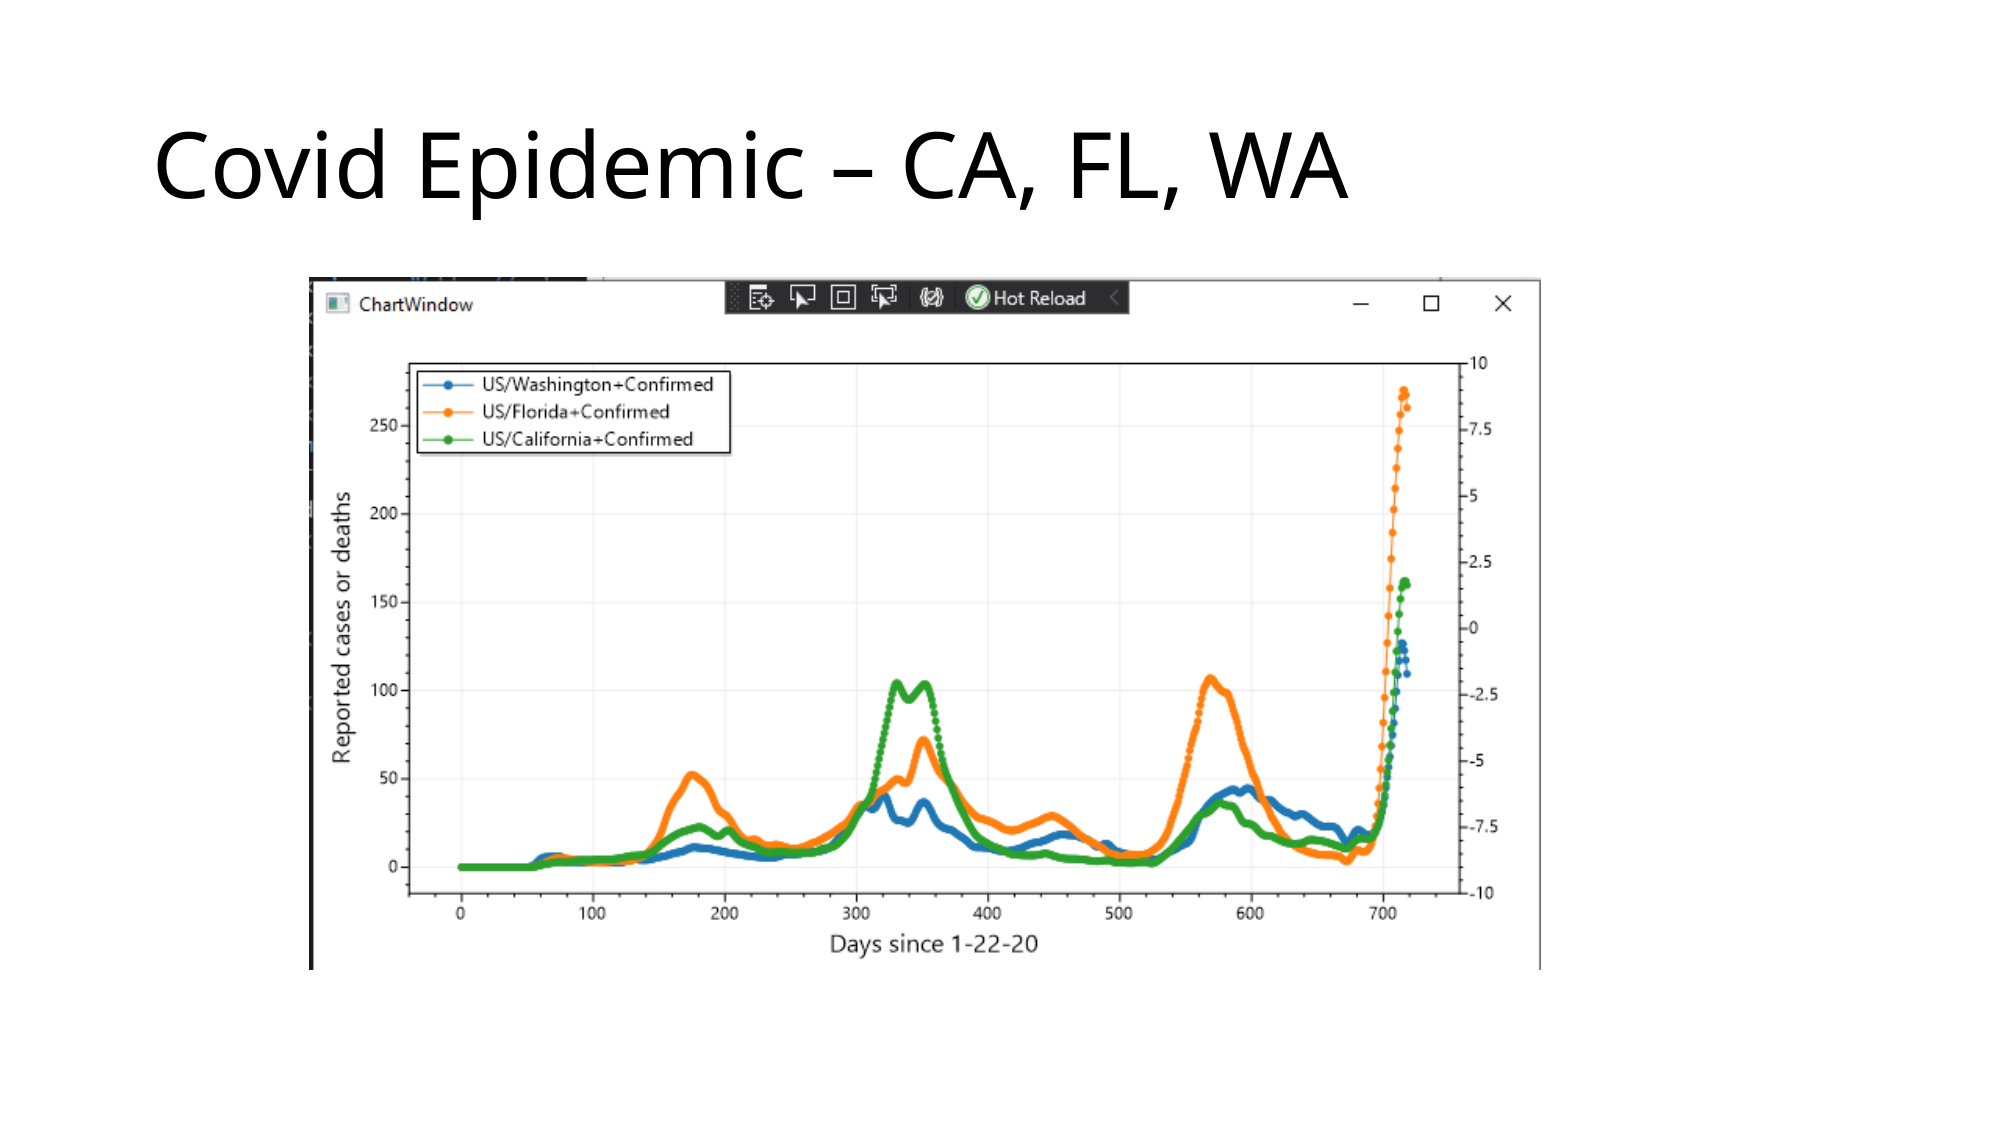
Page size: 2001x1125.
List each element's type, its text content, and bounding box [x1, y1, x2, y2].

title Covid Epidemic – CA, FL, WA [137, 59, 1863, 278]
picture [309, 277, 1541, 970]
